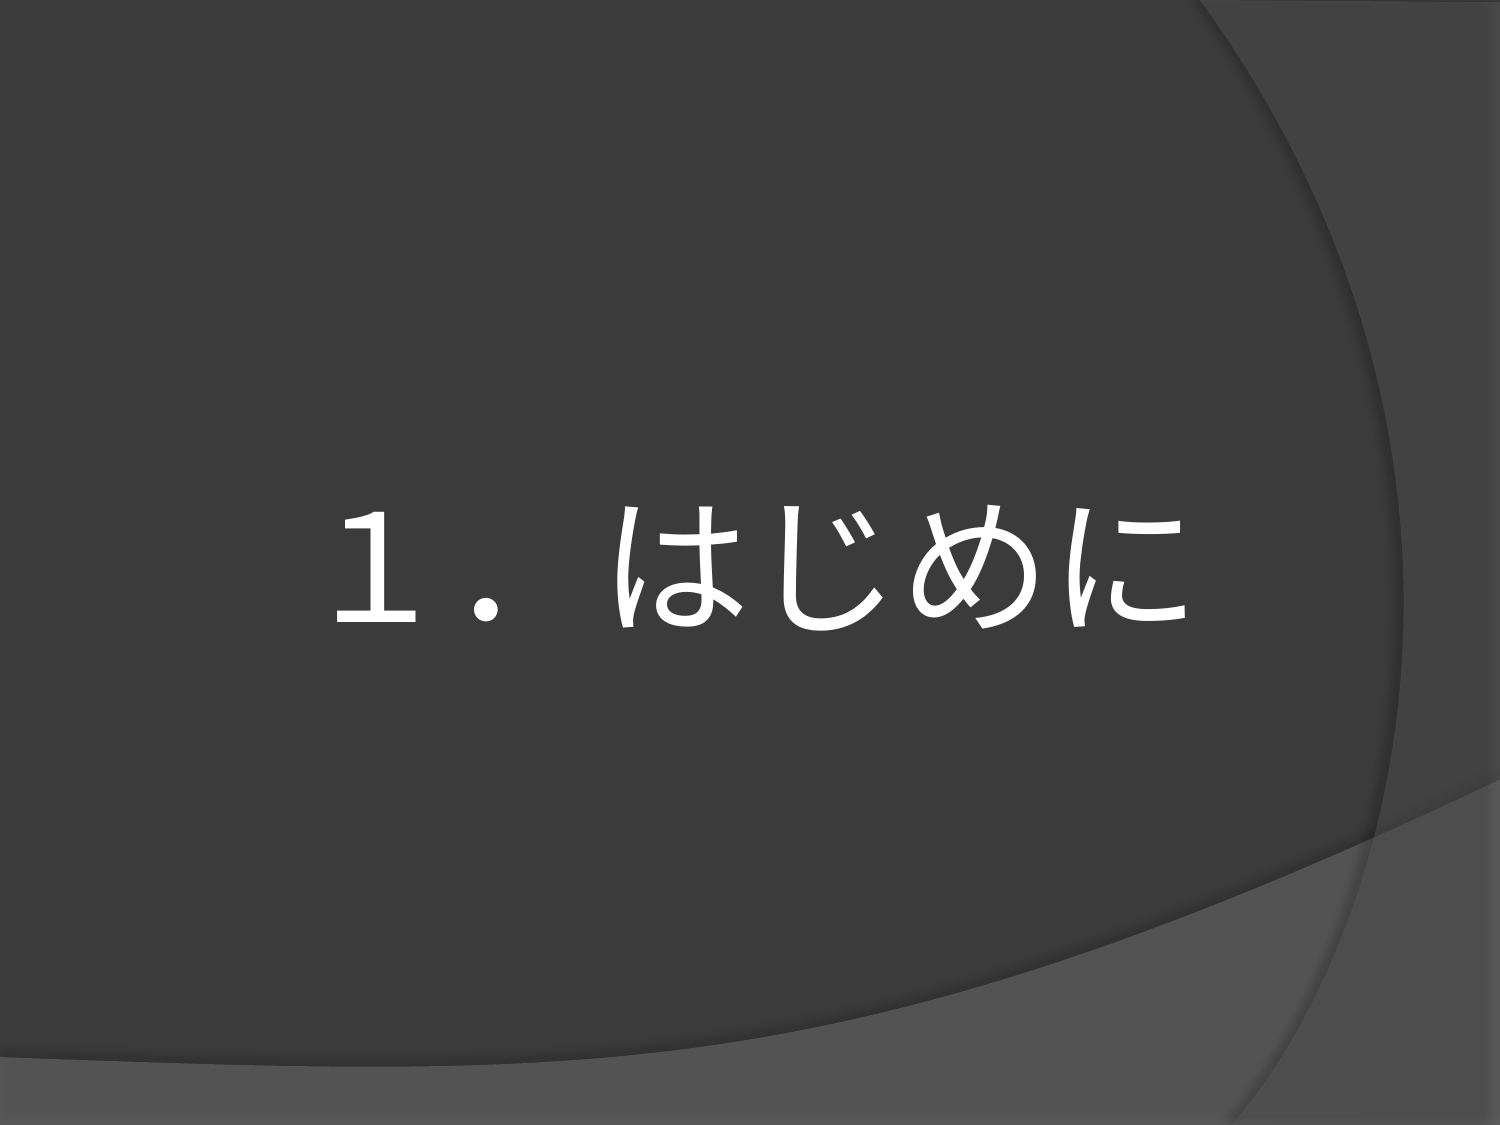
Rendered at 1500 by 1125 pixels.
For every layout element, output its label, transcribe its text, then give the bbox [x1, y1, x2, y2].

text_box １．はじめに [0, 0, 1500, 1125]
